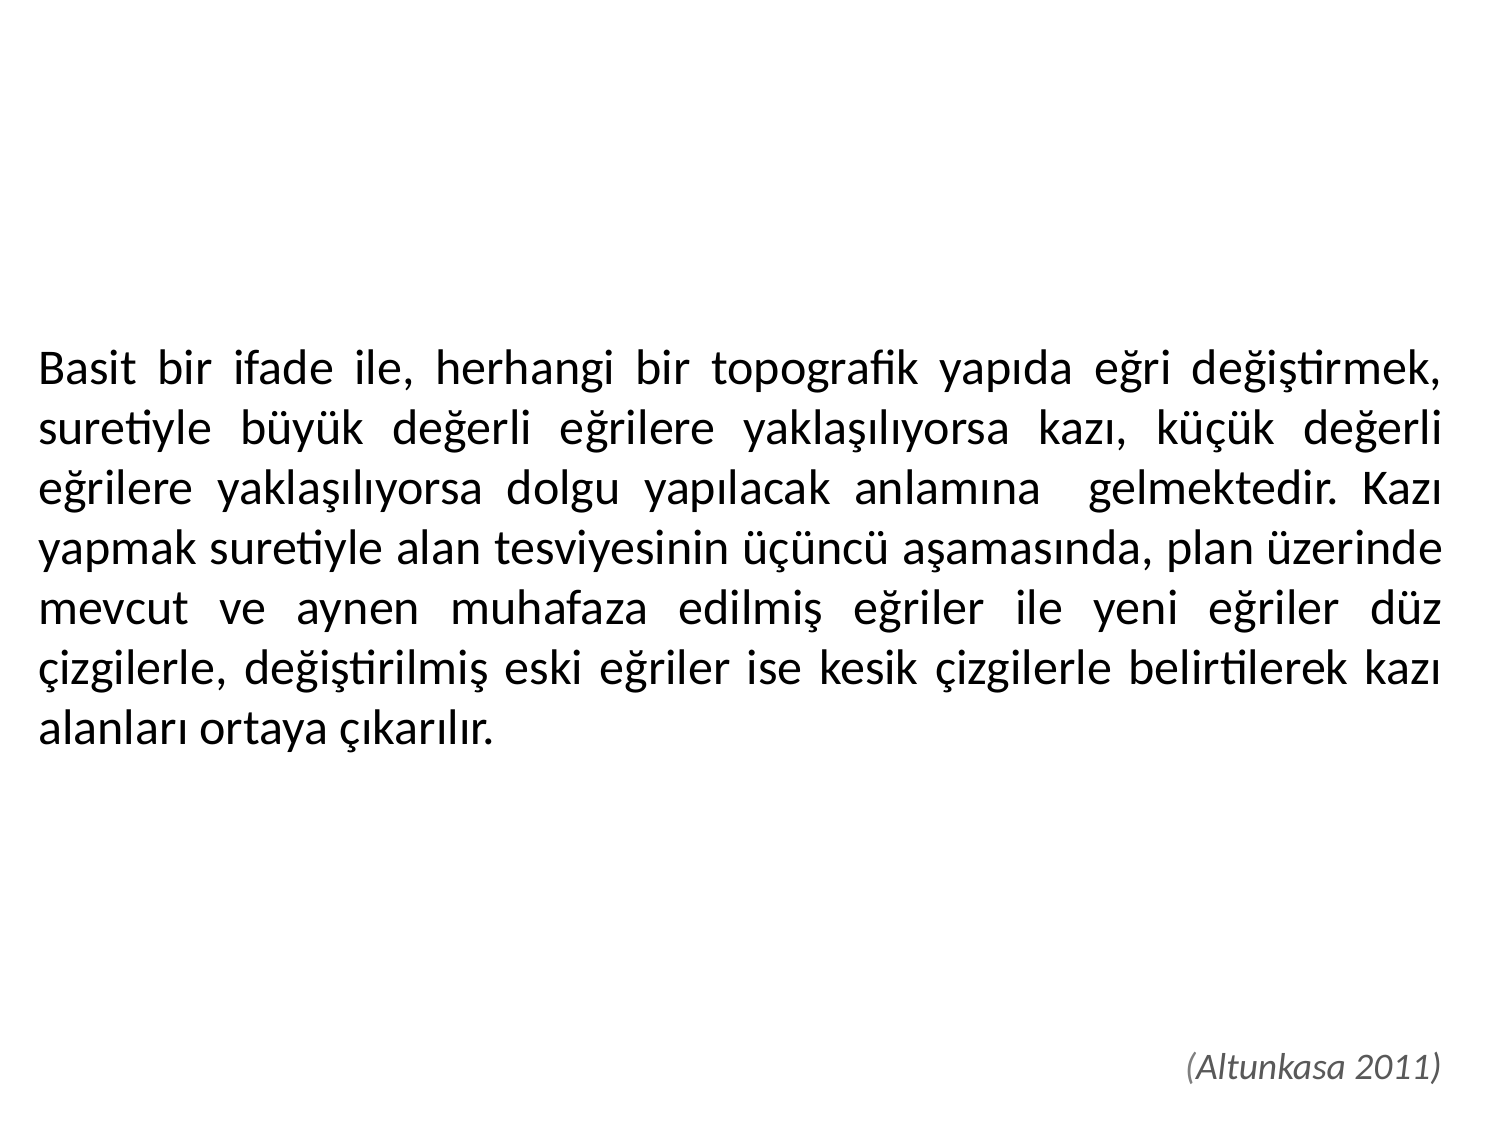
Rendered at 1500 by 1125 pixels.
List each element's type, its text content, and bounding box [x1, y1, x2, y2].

text_box Basit bir ifade ile, herhangi bir topografik yapıda eğri değiştirmek, suretiyle büyük değerli eğrilere yaklaşılıyorsa kazı, küçük değerli eğrilere yaklaşılıyorsa dolgu yapılacak anlamına gelmektedir. Kazı yapmak suretiyle alan tesviyesinin üçüncü aşamasında, plan üzerinde mevcut ve aynen muhafaza edilmiş eğriler ile yeni eğriler düz çizgilerle, değiştirilmiş eski eğriler ise kesik çizgilerle belirtilerek kazı alanları ortaya çıkarılır. [23, 327, 1459, 823]
text_box (Altunkasa 2011) [1170, 1034, 1457, 1095]
